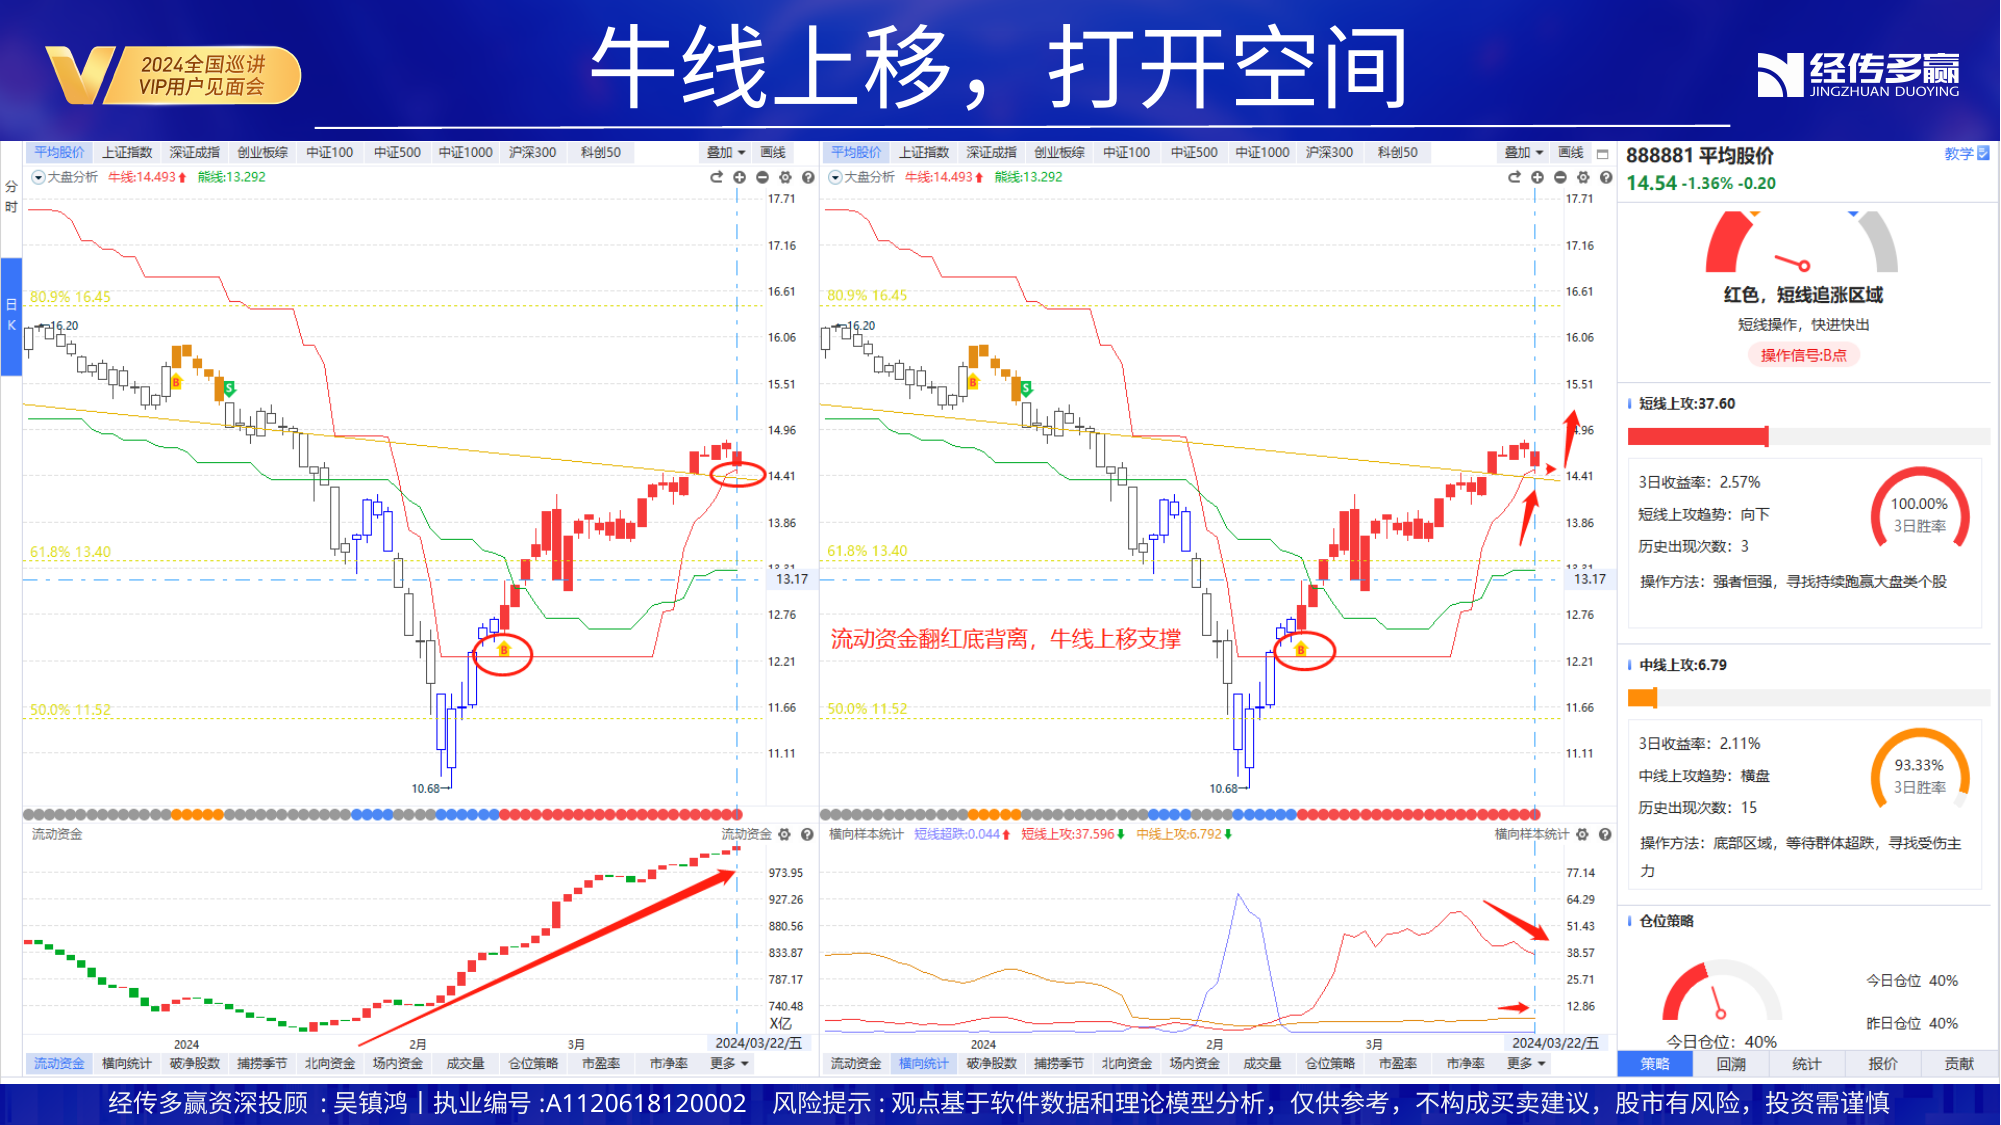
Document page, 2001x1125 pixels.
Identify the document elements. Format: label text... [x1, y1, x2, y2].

picture [0, 0, 2000, 1125]
text_box 牛线上移，打开空间 [536, 2, 1464, 128]
